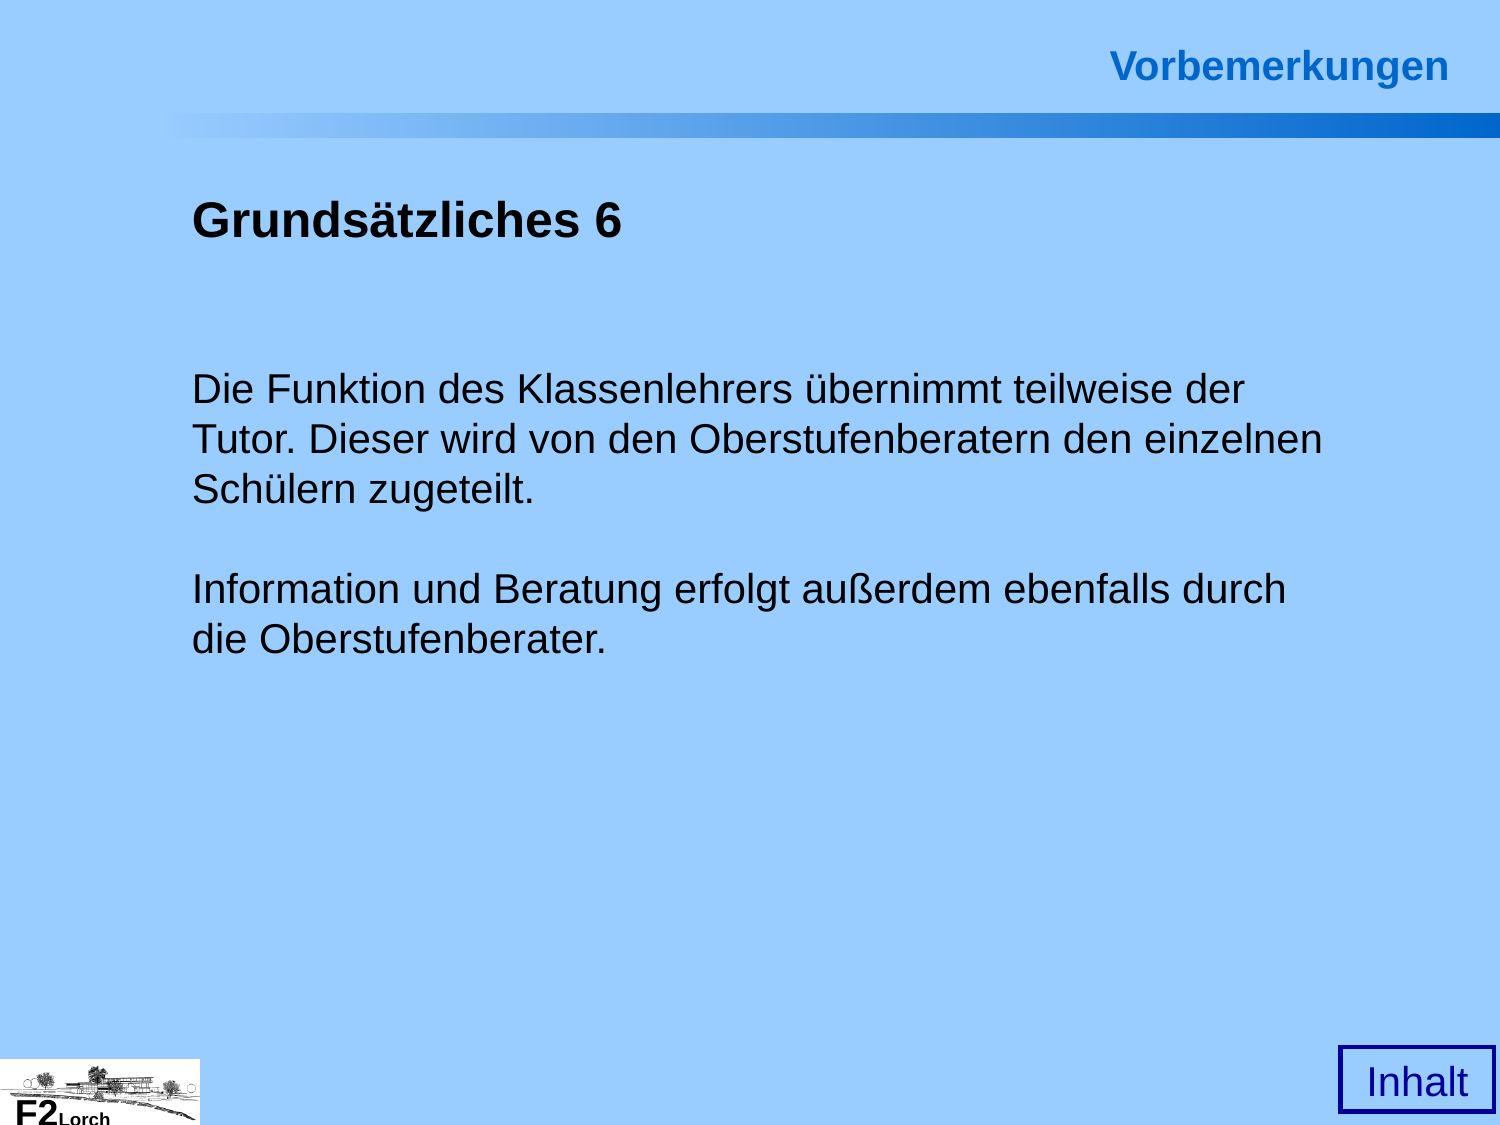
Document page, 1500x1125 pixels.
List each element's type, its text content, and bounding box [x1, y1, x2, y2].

text_box Vorbemerkungen [785, 31, 1465, 96]
text_box Grundsätzliches 6 [177, 180, 790, 256]
text_box Die Funktion des Klassenlehrers übernimmt teilweise der Tutor. Dieser wird von den Oberstufenberatern den einzelnen Schülern zugeteilt. Information und Beratung erfolgt außerdem ebenfalls durch die Oberstufenberater. [177, 354, 1340, 669]
picture [0, 1059, 200, 1125]
